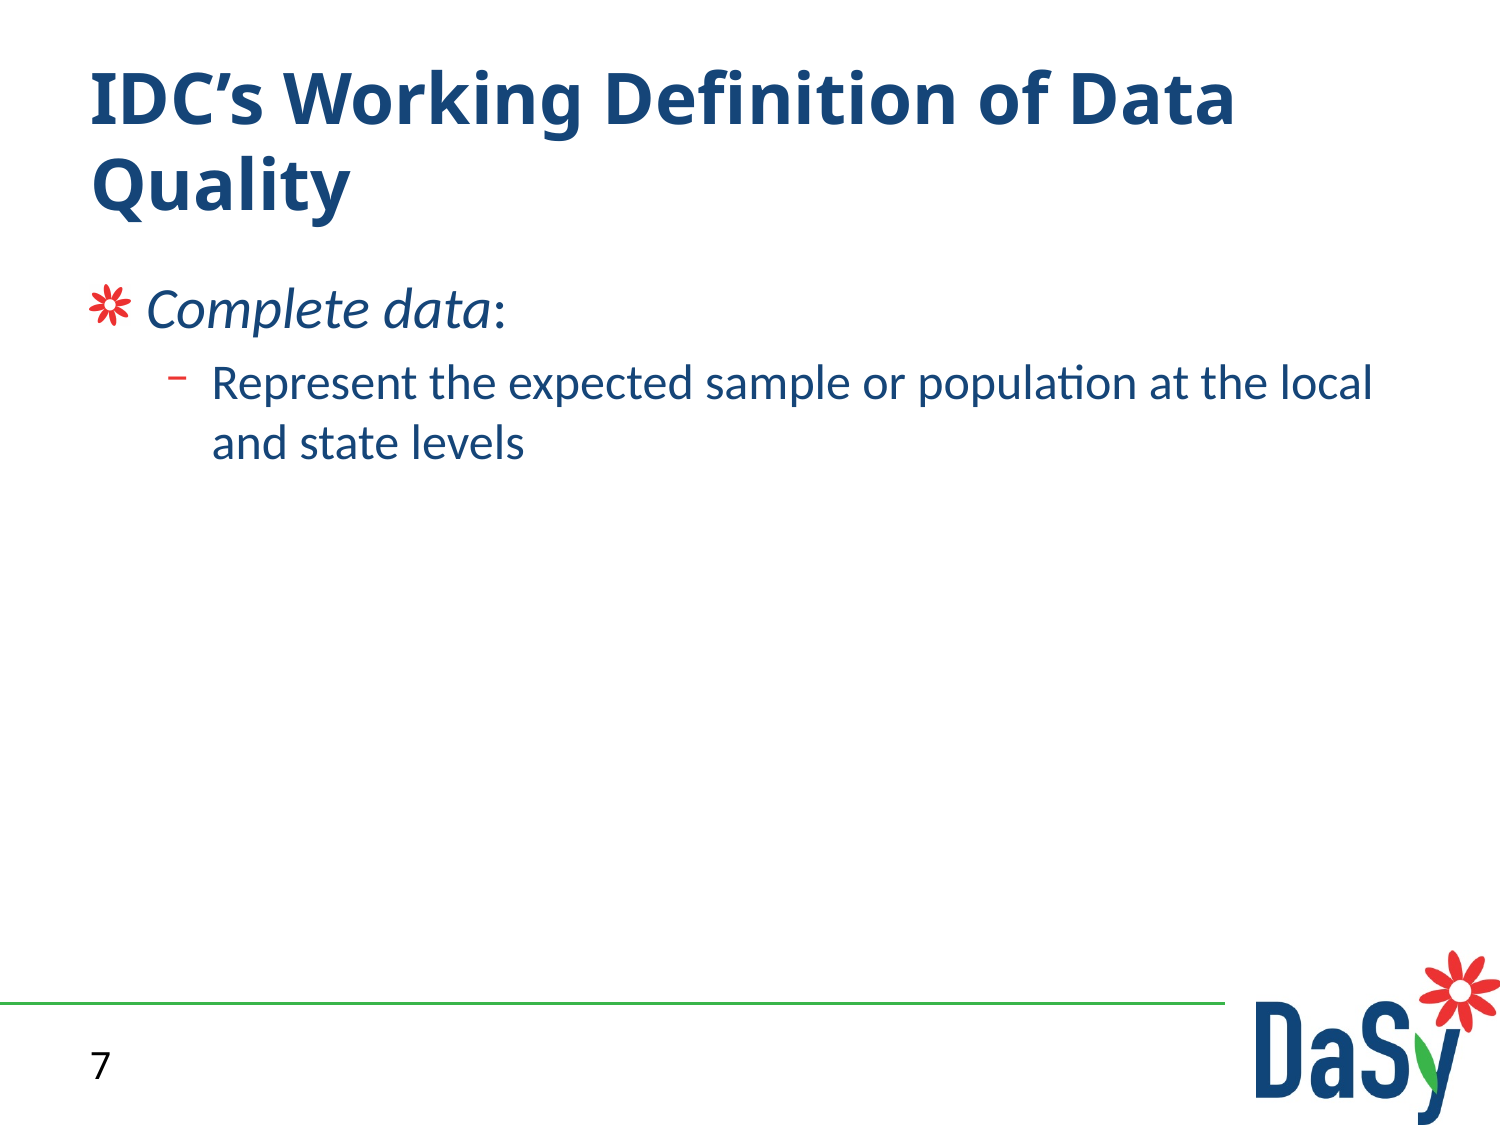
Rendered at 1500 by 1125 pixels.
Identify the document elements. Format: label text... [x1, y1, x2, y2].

title IDC’s Working Definition of Data Quality [75, 45, 1425, 233]
picture [1256, 950, 1500, 1125]
list Complete data: Represent the expected sample or population at the local and state levels [75, 262, 1425, 925]
picture [89, 284, 131, 326]
